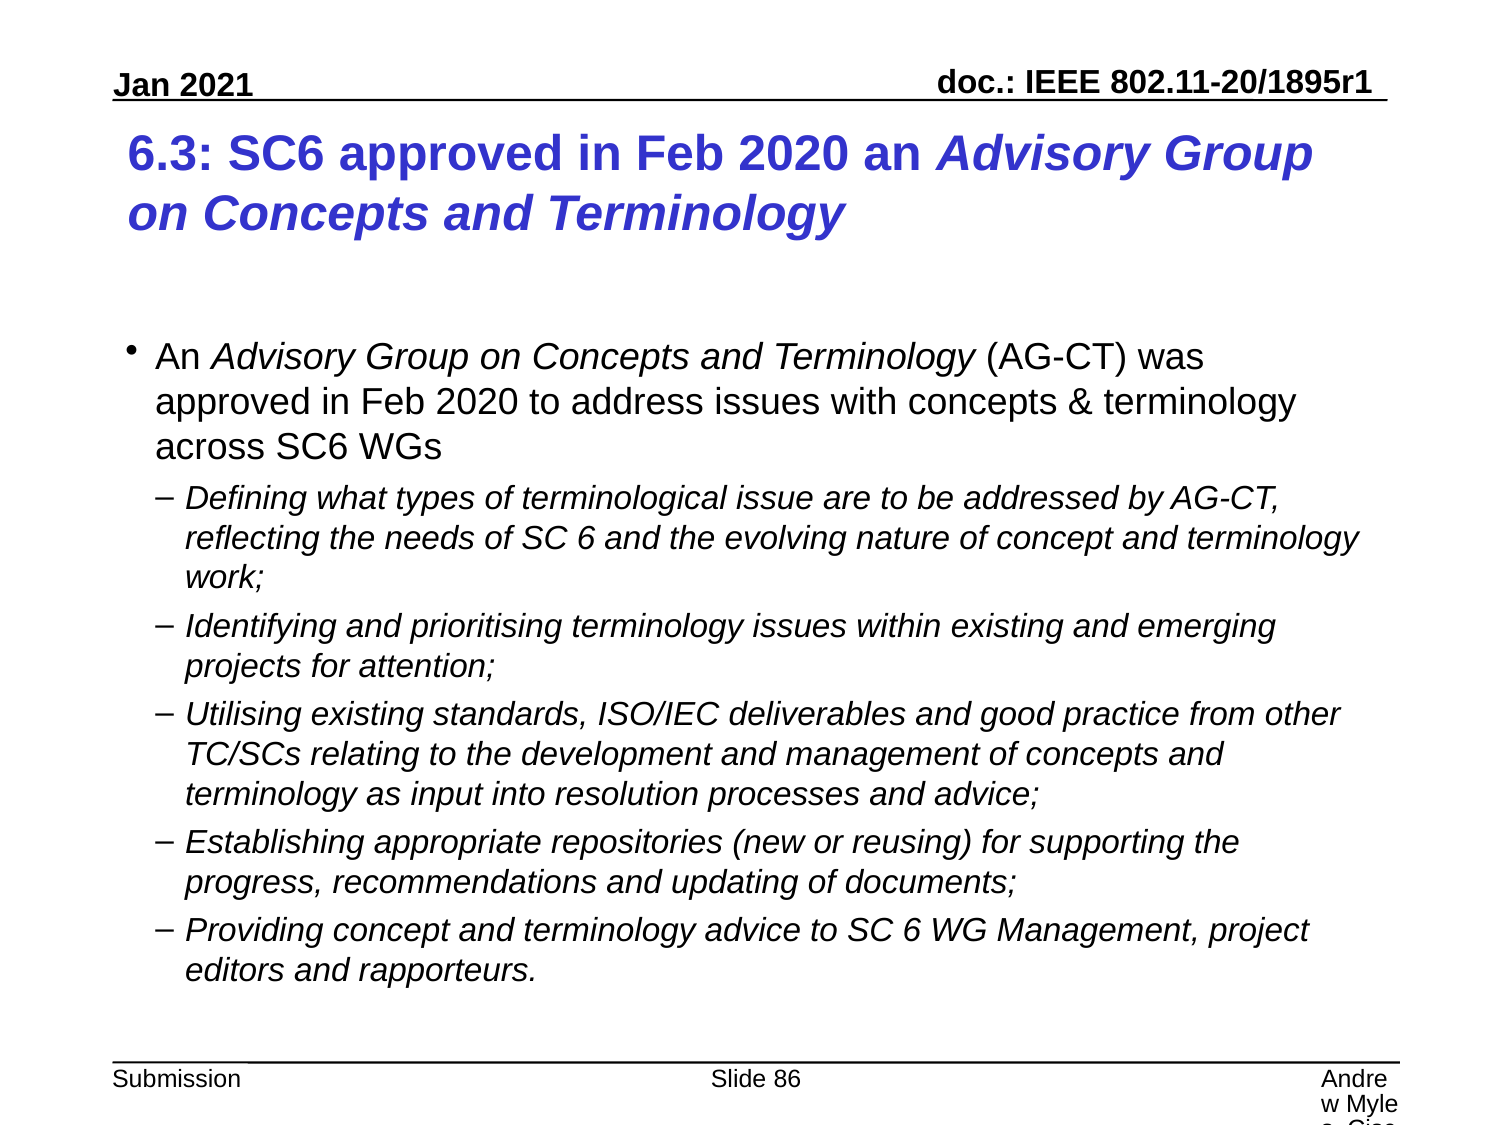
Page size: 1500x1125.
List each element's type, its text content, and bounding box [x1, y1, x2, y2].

footer Andrew Myles, Cisco [1320, 1061, 1402, 1093]
list An Advisory Group on Concepts and Terminology (AG-CT) was approved in Feb 2020 to address issues with concepts & terminology across SC6 WGs Defining what types of terminological issue are to be addressed by AG-CT, reflecting the needs of SC 6 and the evolving nature of concept and terminology work; Identifying and prioritising terminology issues within existing and emerging projects for attention; Utilising existing standards, ISO/IEC deliverables and good practice from other TC/SCs relating to the development and management of concepts and terminology as input into resolution processes and advice; Establishing appropriate repositories (new or reusing) for supporting the progress, recommendations and updating of documents; Providing concept and terminology advice to SC 6 WG Management, project editors and rapporteurs. [110, 324, 1385, 1000]
slide_number Slide 86 [709, 1061, 803, 1093]
title 6.3: SC6 approved in Feb 2020 an Advisory Group on Concepts and Terminology [112, 112, 1388, 288]
